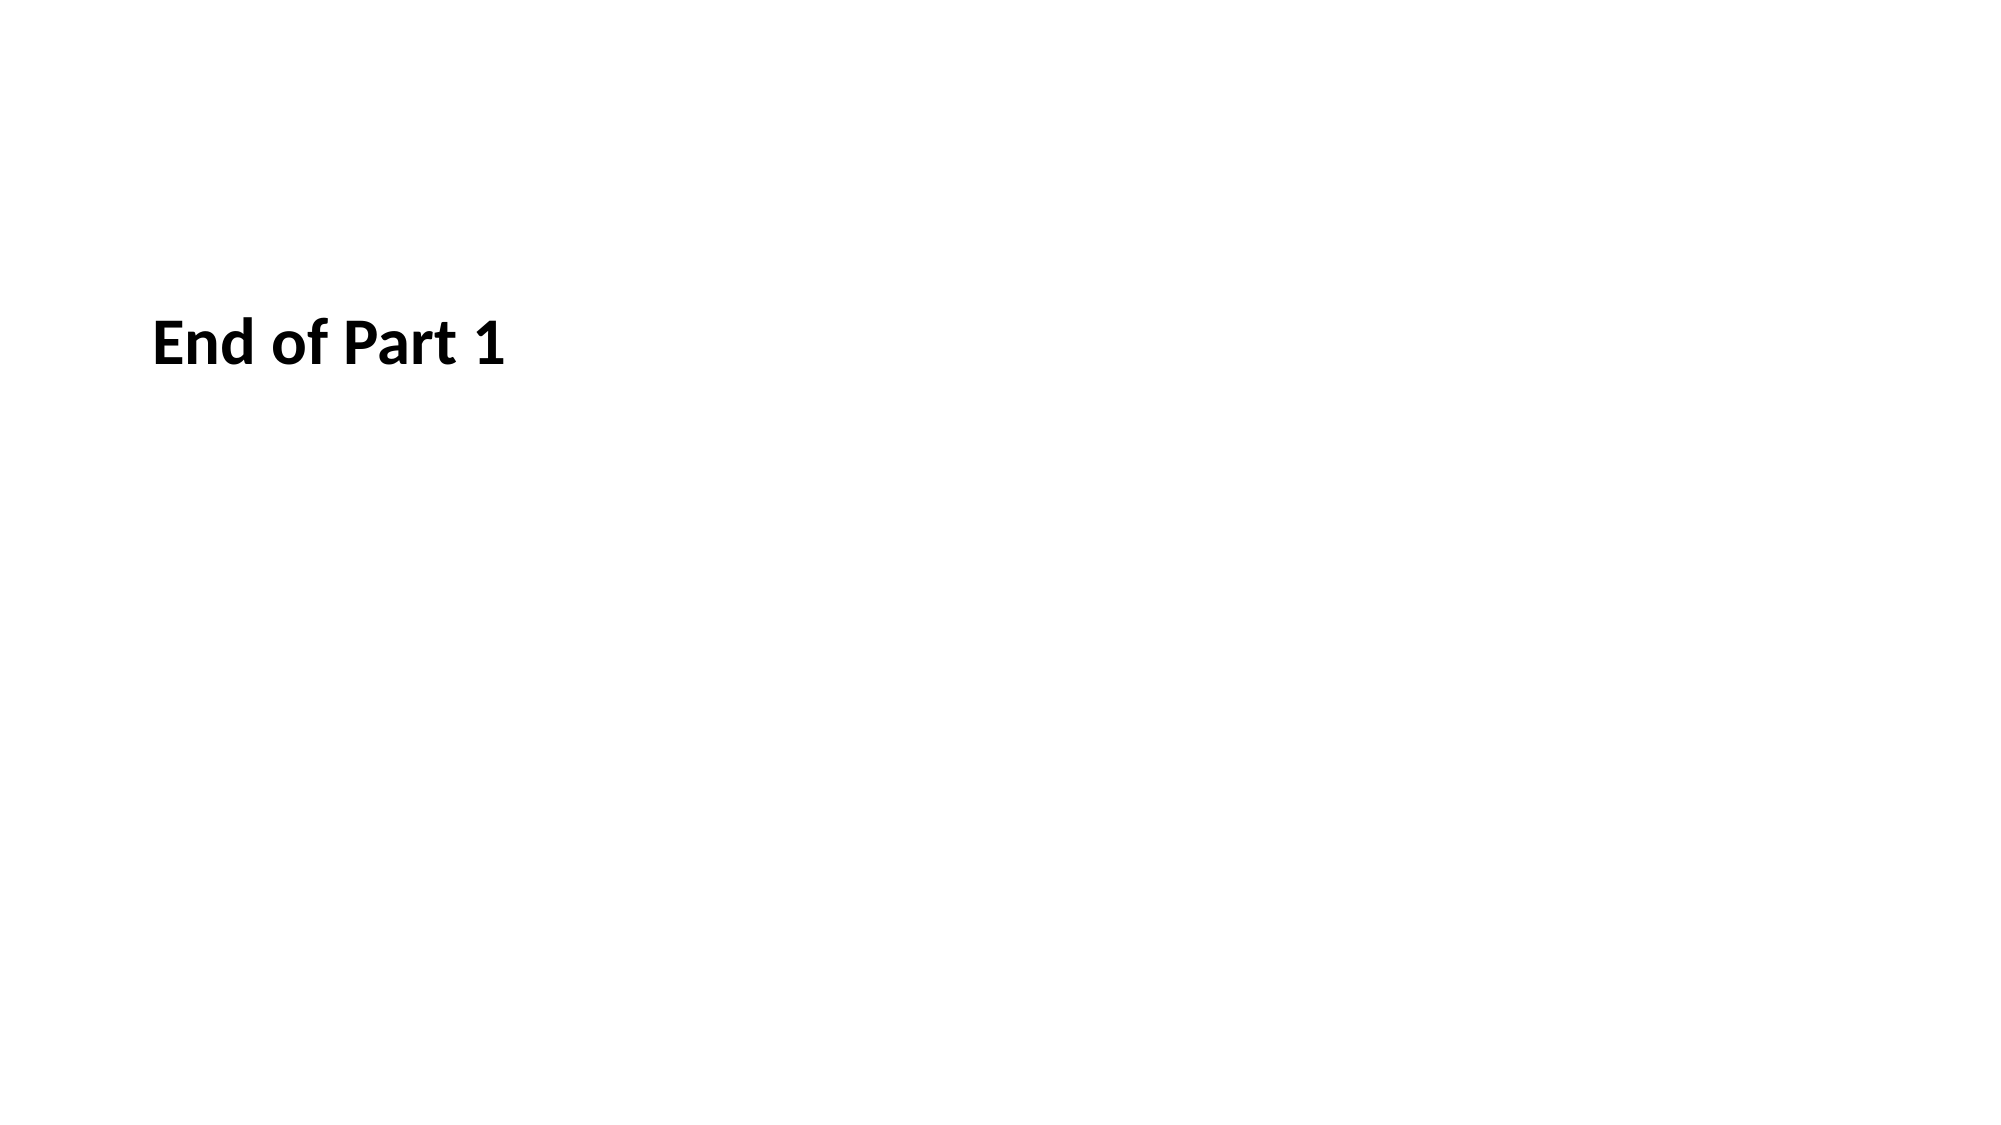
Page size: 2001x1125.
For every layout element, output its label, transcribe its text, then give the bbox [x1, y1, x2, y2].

list End of Part 1 [137, 299, 1863, 1014]
